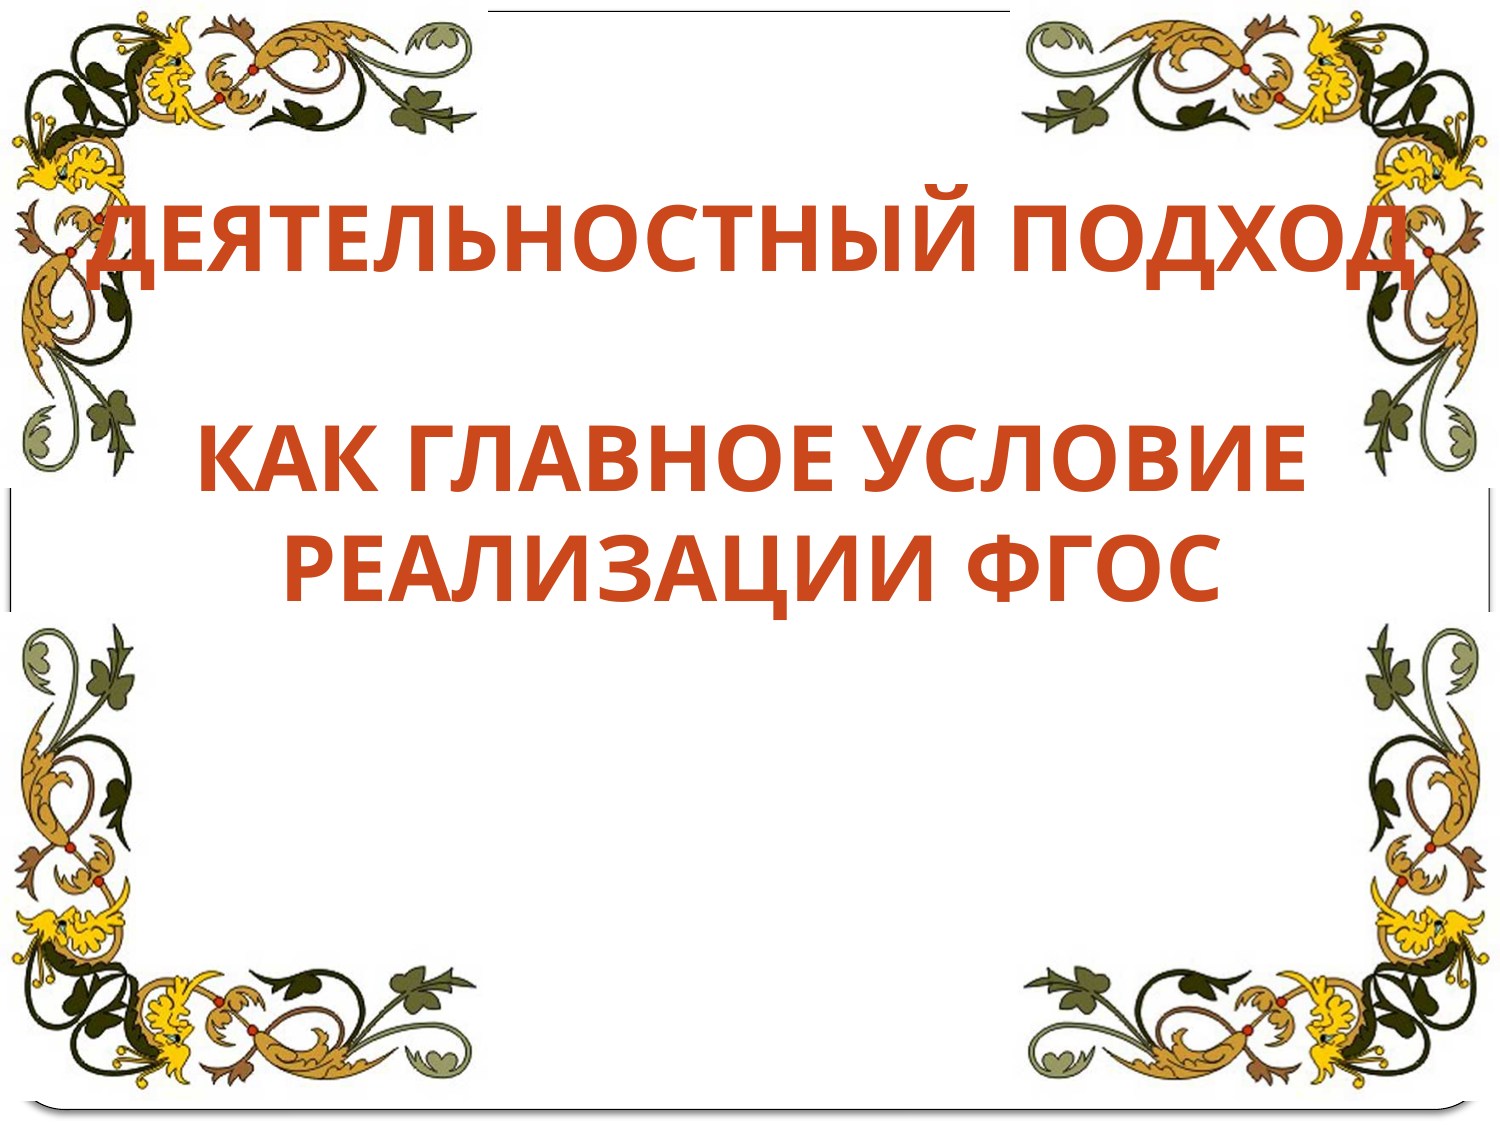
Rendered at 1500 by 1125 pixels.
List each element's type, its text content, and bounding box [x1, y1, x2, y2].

picture [0, 0, 489, 489]
text_box Деятельностный подход как главное условие реализации ФГОС [64, 172, 1440, 628]
picture [0, 612, 489, 1101]
picture [1011, 612, 1500, 1101]
picture [1009, 0, 1499, 489]
